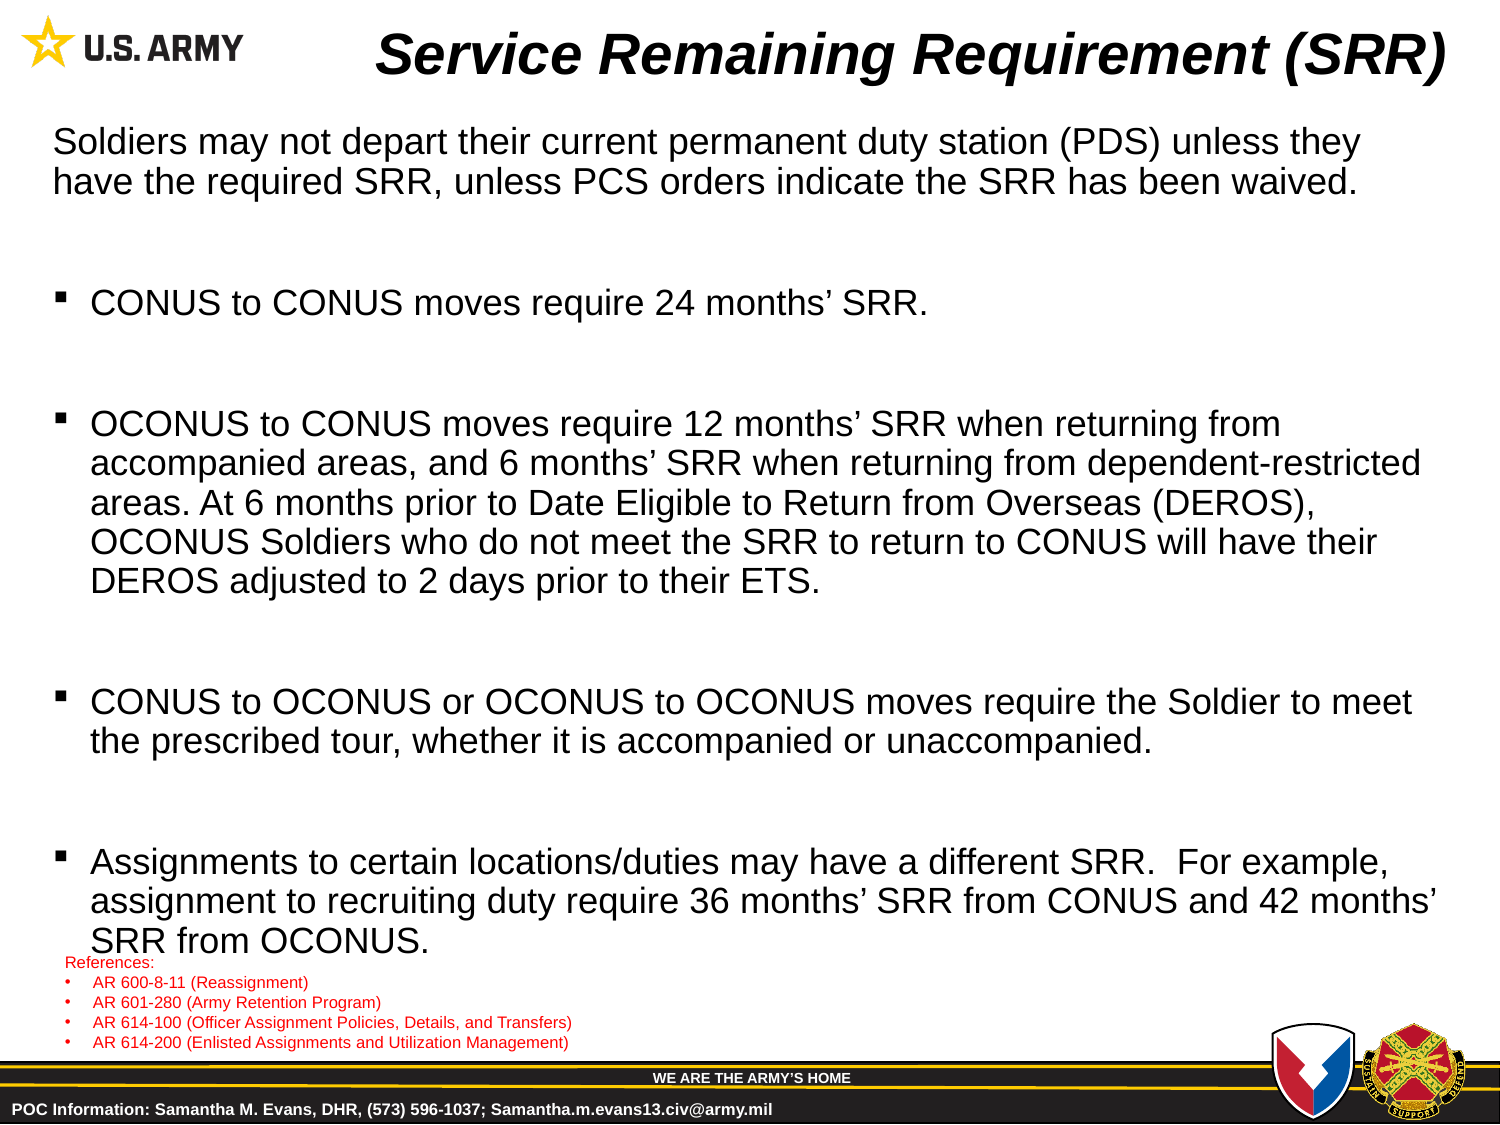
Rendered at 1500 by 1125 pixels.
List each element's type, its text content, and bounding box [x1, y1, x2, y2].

picture [0, 0, 269, 93]
picture [1361, 1022, 1466, 1121]
title Service Remaining Requirement (SRR) [114, 16, 1463, 96]
list Soldiers may not depart their current permanent duty station (PDS) unless they have the required SRR, unless PCS orders indicate the SRR has been waived. CONUS to CONUS moves require 24 months’ SRR. OCONUS to CONUS moves require 12 months’ SRR when returning from accompanied areas, and 6 months’ SRR when returning from dependent-restricted areas. At 6 months prior to Date Eligible to Return from Overseas (DEROS), OCONUS Soldiers who do not meet the SRR to return to CONUS will have their DEROS adjusted to 2 days prior to their ETS. CONUS to OCONUS or OCONUS to OCONUS moves require the Soldier to meet the prescribed tour, whether it is accompanied or unaccompanied. Assignments to certain locations/duties may have a different SRR. For example, assignment to recruiting duty require 36 months’ SRR from CONUS and 42 months’ SRR from OCONUS. [37, 114, 1463, 1087]
text_box References: AR 600-8-11 (Reassignment) AR 601-280 (Army Retention Program) AR 614-100 (Officer Assignment Policies, Details, and Transfers) AR 614-200 (Enlisted Assignments and Utilization Management) [50, 944, 636, 1059]
